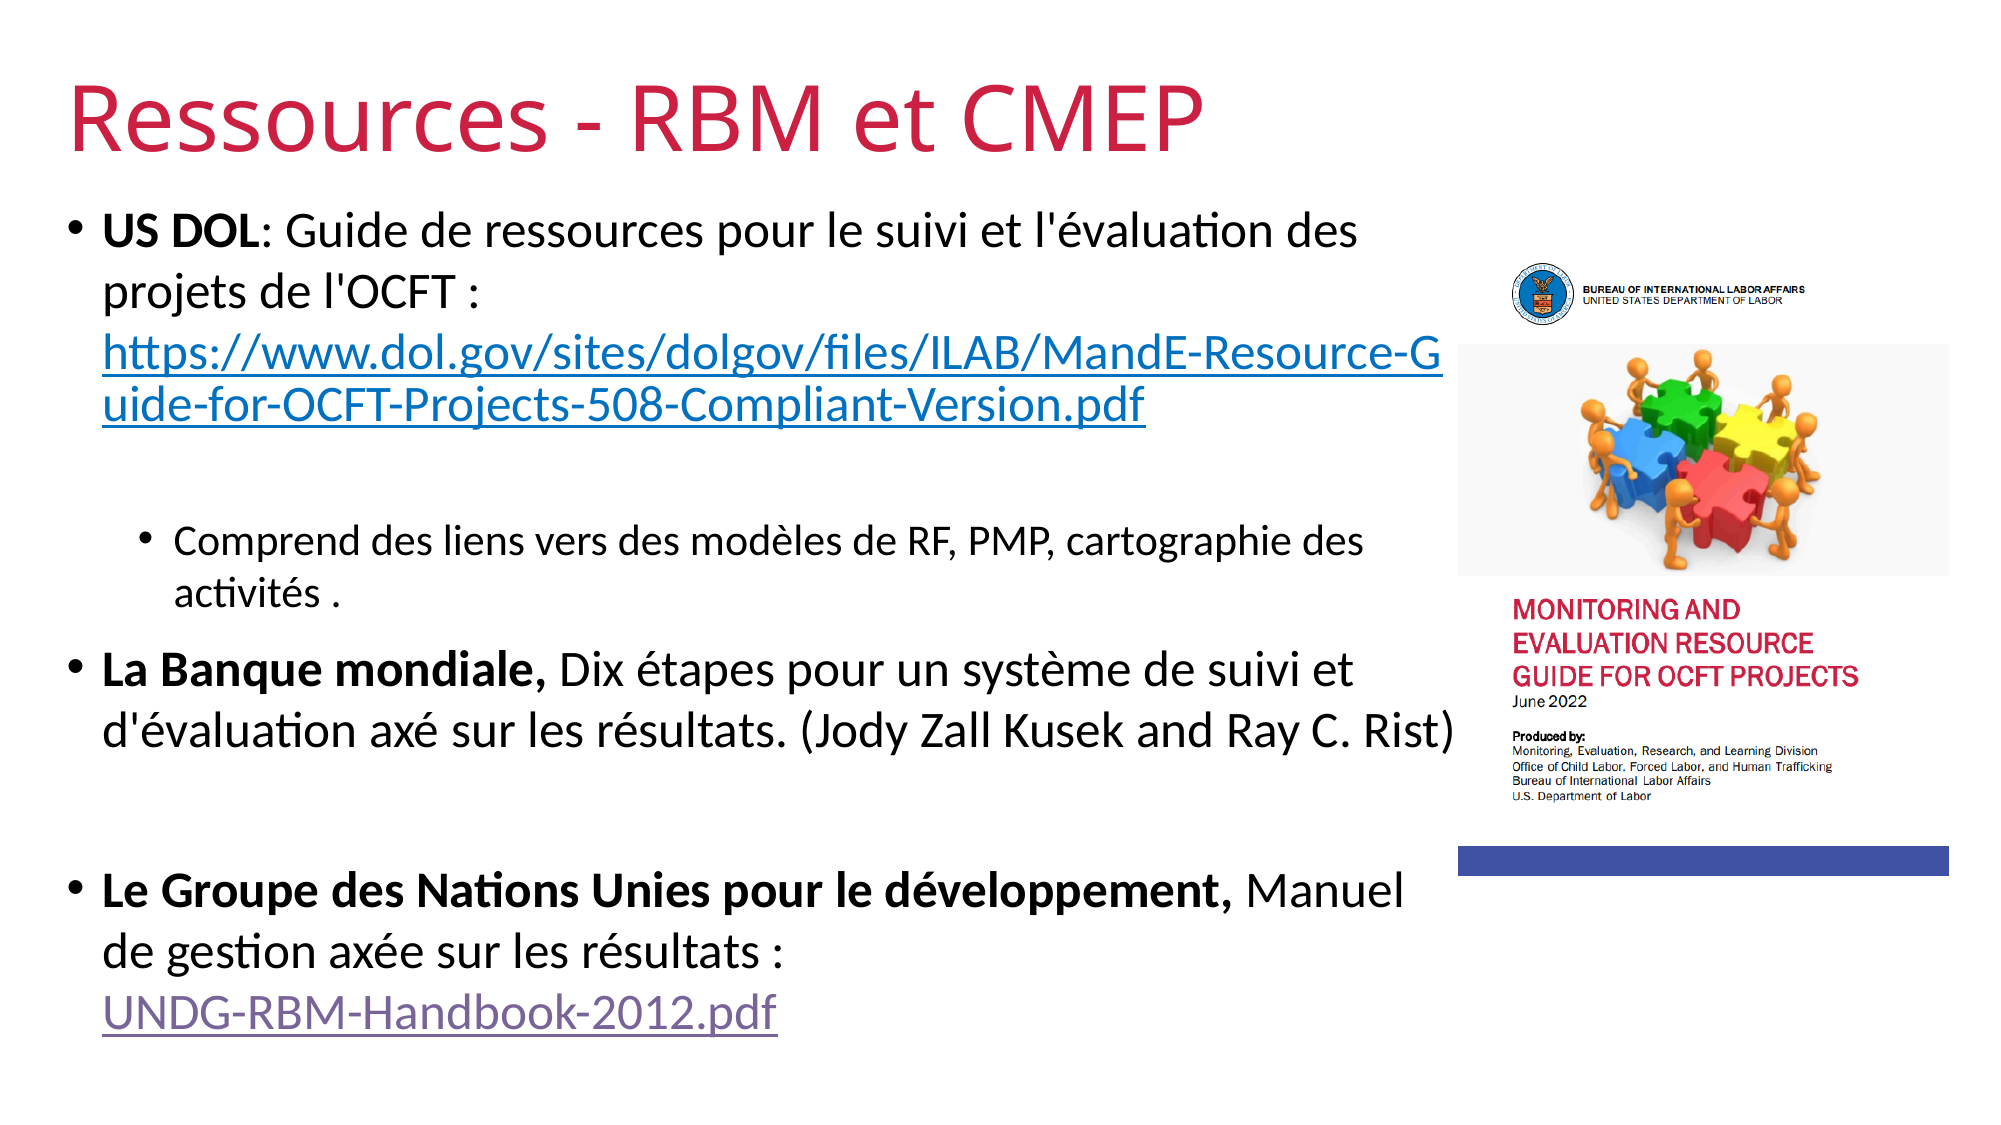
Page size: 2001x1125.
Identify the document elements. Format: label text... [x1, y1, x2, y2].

list US DOL: Guide de ressources pour le suivi et l'évaluation des projets de l'OCFT : https://www.dol.gov/sites/dolgov/files/ILAB/MandE-Resource-Guide-for-OCFT-Projects-508-Compliant-Version.pdf Comprend des liens vers des modèles de RF, PMP, cartographie des activités . La Banque mondiale, Dix étapes pour un système de suivi et d'évaluation axé sur les résultats. (Jody Zall Kusek and Ray C. Rist) Le Groupe des Nations Unies pour le développement, Manuel de gestion axée sur les résultats : UNDG-RBM-Handbook-2012.pdf [51, 188, 1480, 1027]
picture [1457, 249, 1949, 876]
title Ressources - RBM et CMEP [51, 21, 1744, 179]
